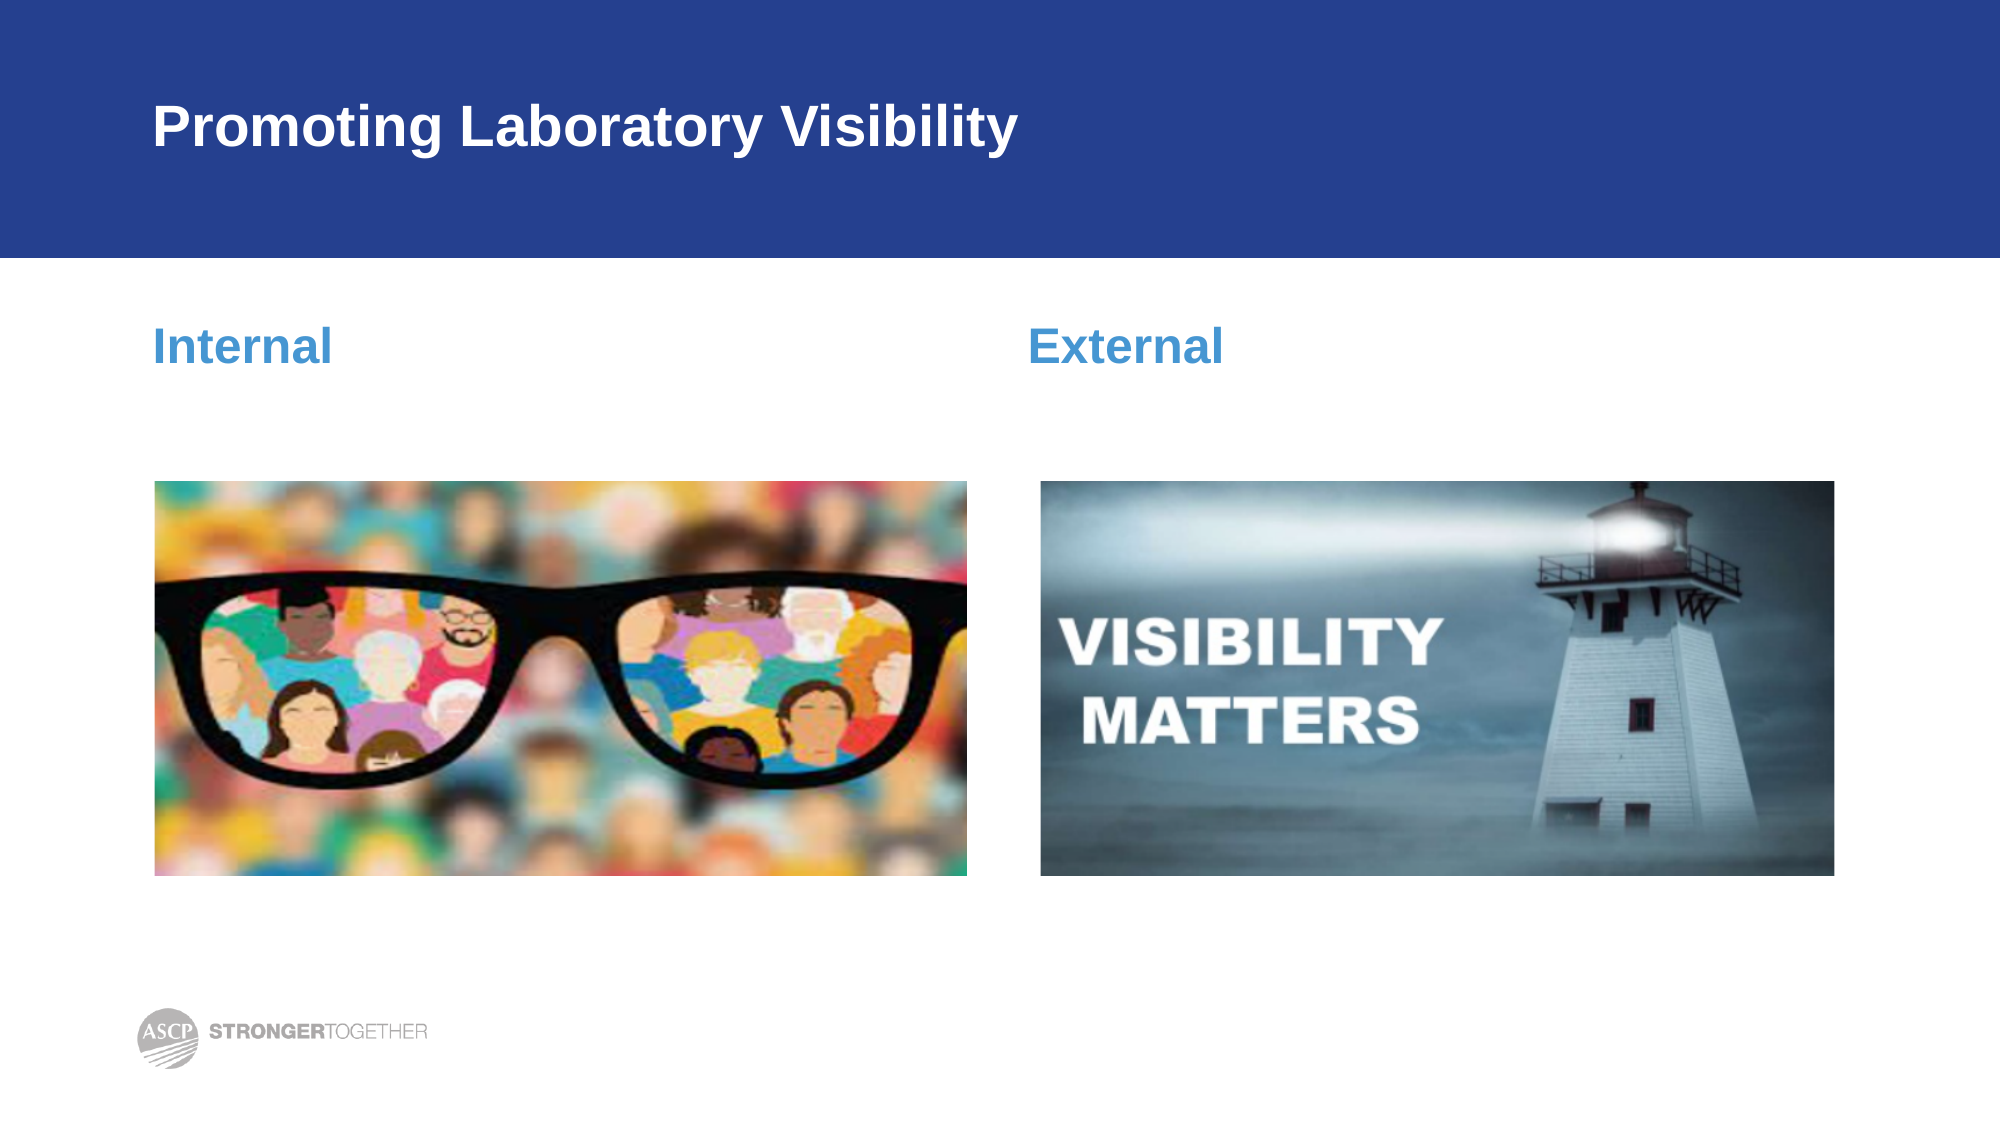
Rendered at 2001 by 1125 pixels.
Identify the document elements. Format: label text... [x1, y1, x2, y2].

title Promoting Laboratory Visibility [137, 20, 1863, 238]
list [1040, 481, 1835, 876]
picture [137, 1008, 427, 1069]
list External [1012, 275, 1863, 411]
list Internal [137, 275, 984, 411]
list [154, 481, 968, 876]
